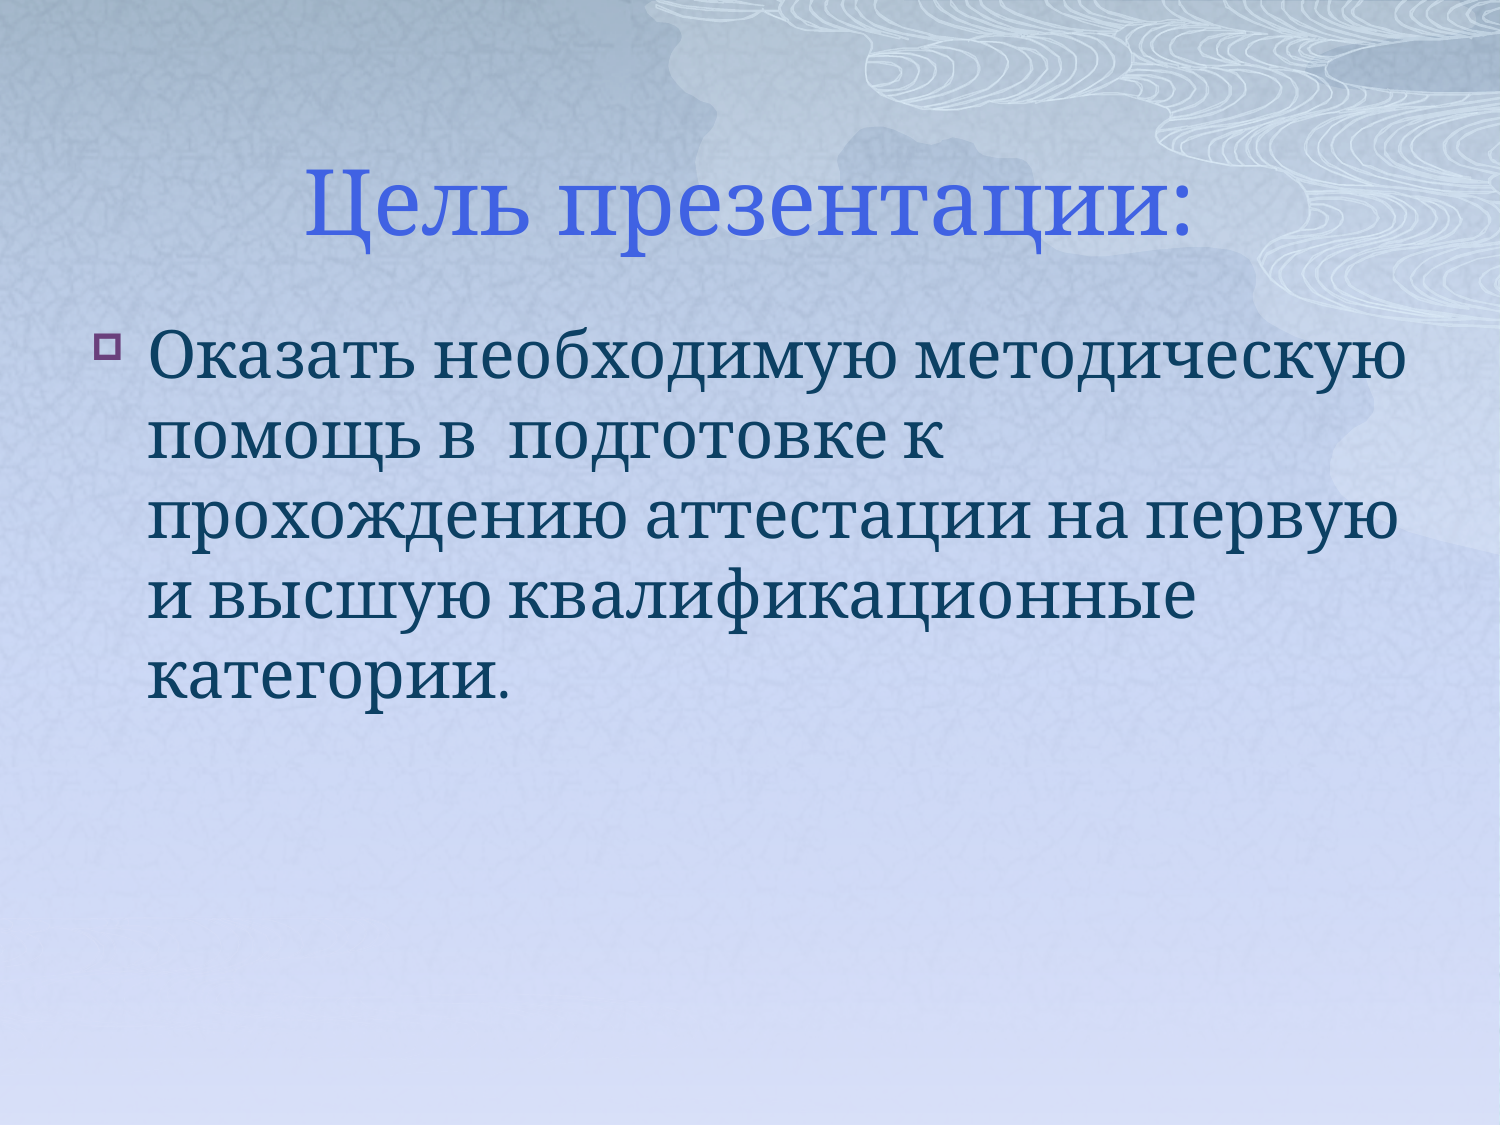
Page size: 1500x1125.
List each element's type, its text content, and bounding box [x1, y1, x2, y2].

list Оказать необходимую методическую помощь в подготовке к прохождению аттестации на первую и высшую квалификационные категории. [76, 304, 1430, 1032]
title Цель презентации: [75, 105, 1425, 293]
